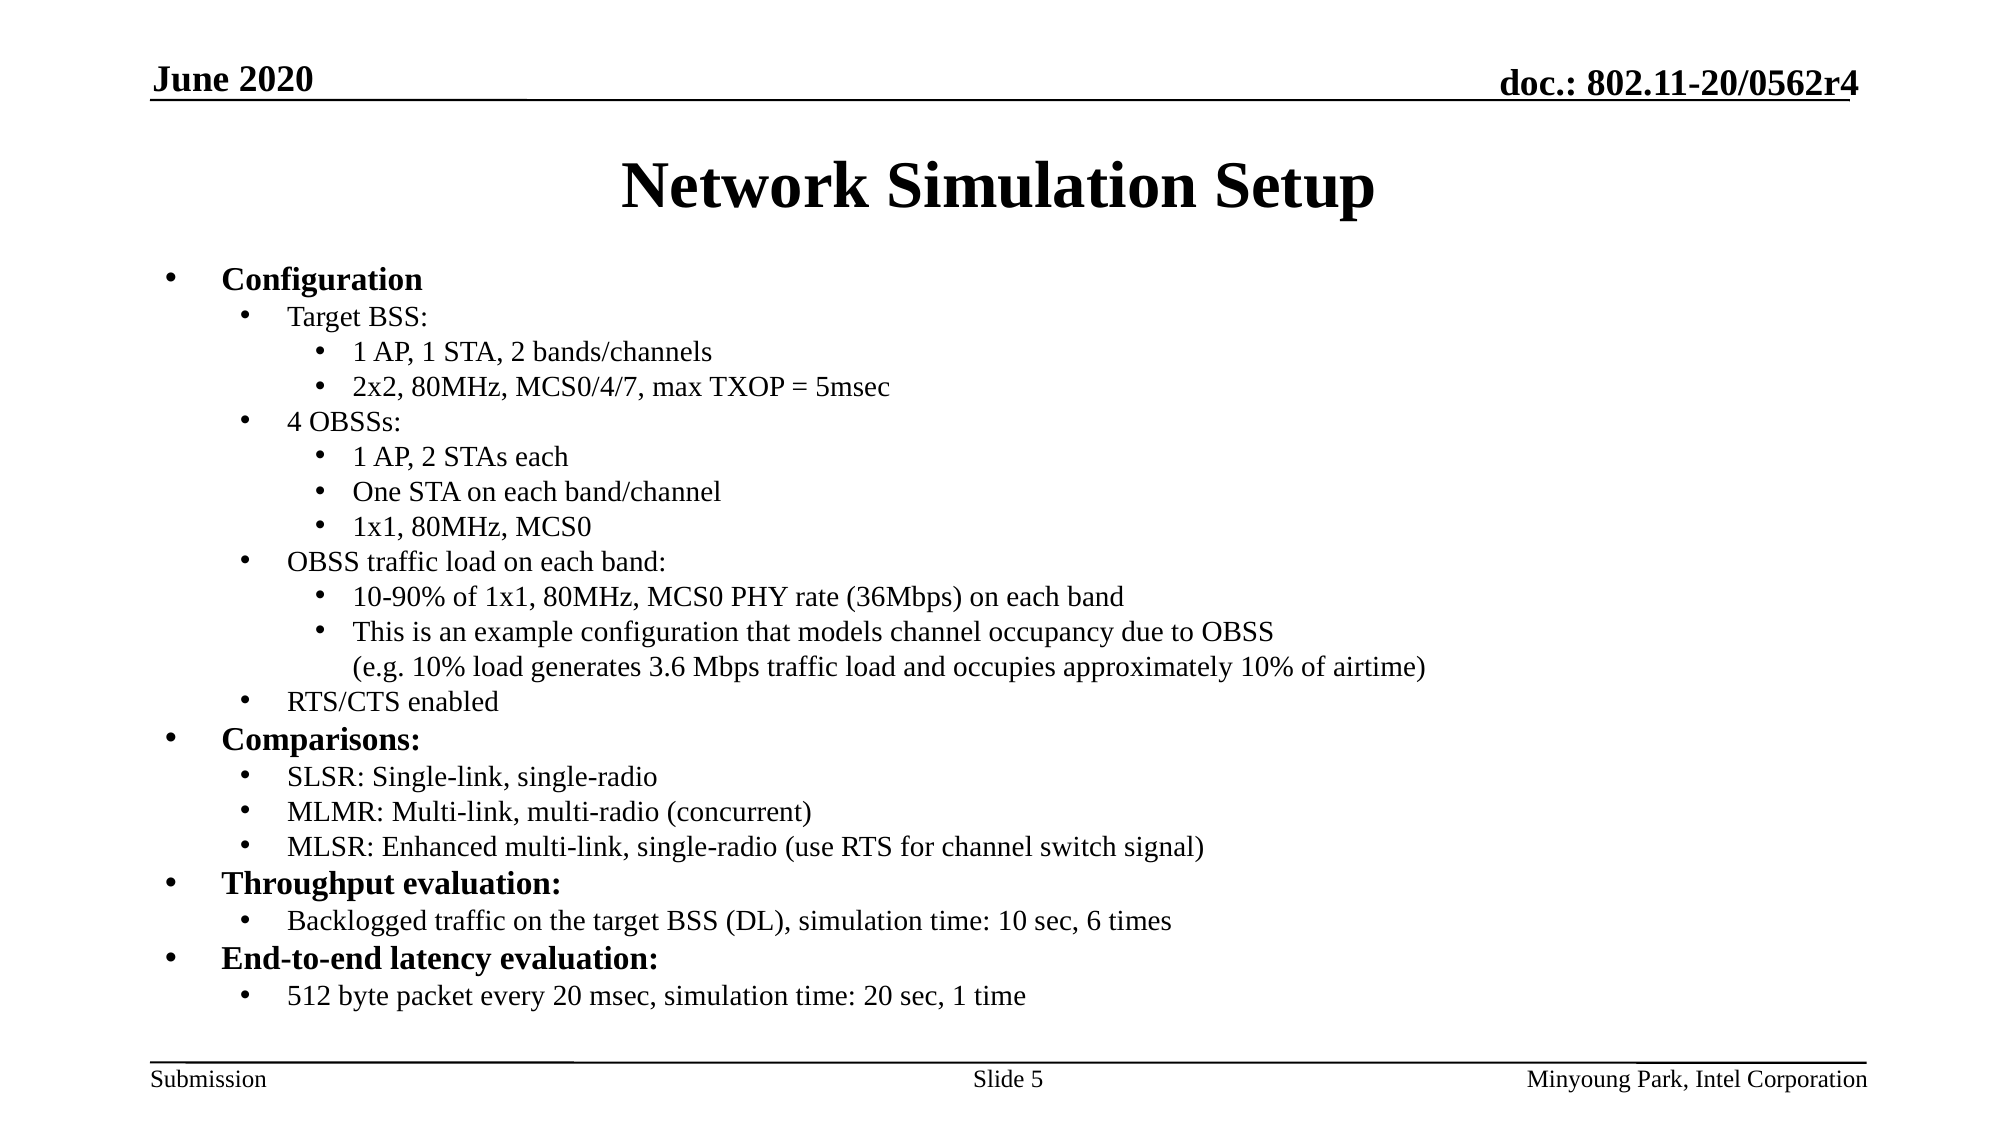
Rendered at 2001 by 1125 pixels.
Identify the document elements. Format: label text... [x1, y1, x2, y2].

slide_number Slide 5 [950, 1061, 1067, 1123]
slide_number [152, 54, 563, 100]
list Configuration Target BSS: 1 AP, 1 STA, 2 bands/channels 2x2, 80MHz, MCS0/4/7, max TXOP = 5msec 4 OBSSs: 1 AP, 2 STAs each One STA on each band/channel 1x1, 80MHz, MCS0 OBSS traffic load on each band: 10-90% of 1x1, 80MHz, MCS0 PHY rate (36Mbps) on each band This is an example configuration that models channel occupancy due to OBSS (e.g. 10% load generates 3.6 Mbps traffic load and occupies approximately 10% of airtime) RTS/CTS enabled Comparisons: SLSR: Single-link, single-radio MLMR: Multi-link, multi-radio (concurrent) MLSR: Enhanced multi-link, single-radio (use RTS for channel switch signal) Throughput evaluation: Backlogged traffic on the target BSS (DL), simulation time: 10 sec, 6 times End-to-end latency evaluation: 512 byte packet every 20 msec, simulation time: 20 sec, 1 time [149, 249, 1788, 1071]
footer Minyoung Park, Intel Corporation [1171, 1061, 1869, 1093]
title Network Simulation Setup [149, 112, 1850, 251]
